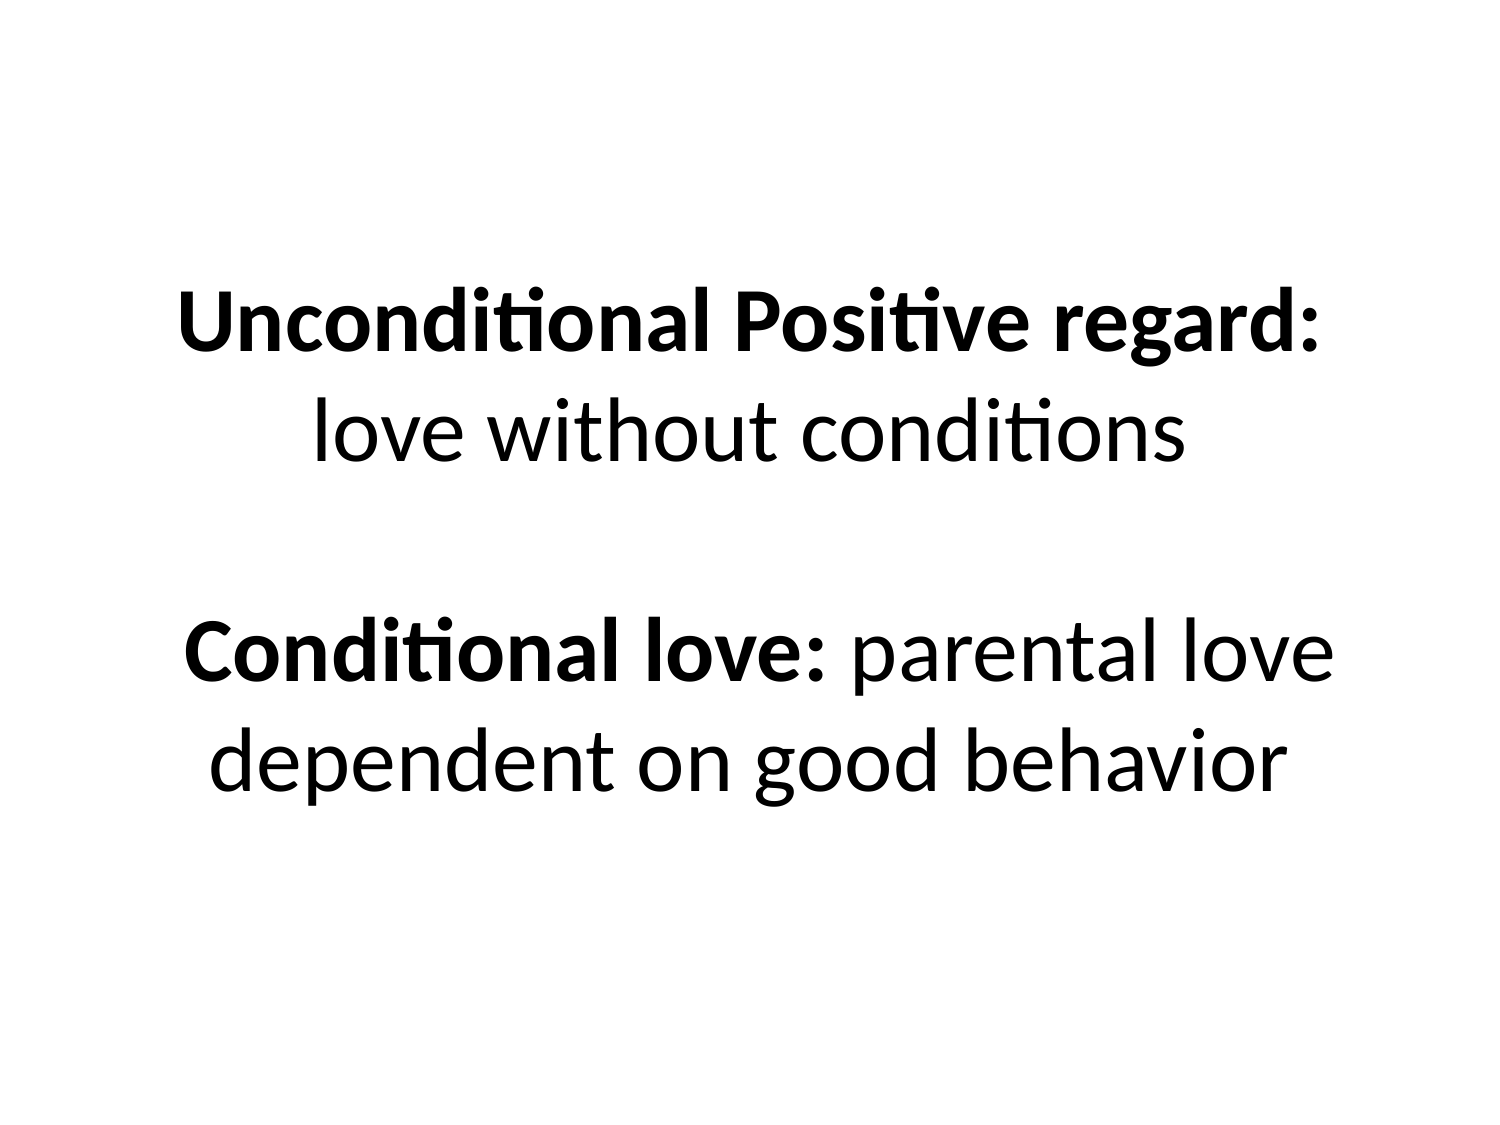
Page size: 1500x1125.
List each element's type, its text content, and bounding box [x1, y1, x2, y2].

title Unconditional Positive regard: love without conditions Conditional love: parental love dependent on good behavior [75, 45, 1425, 1025]
